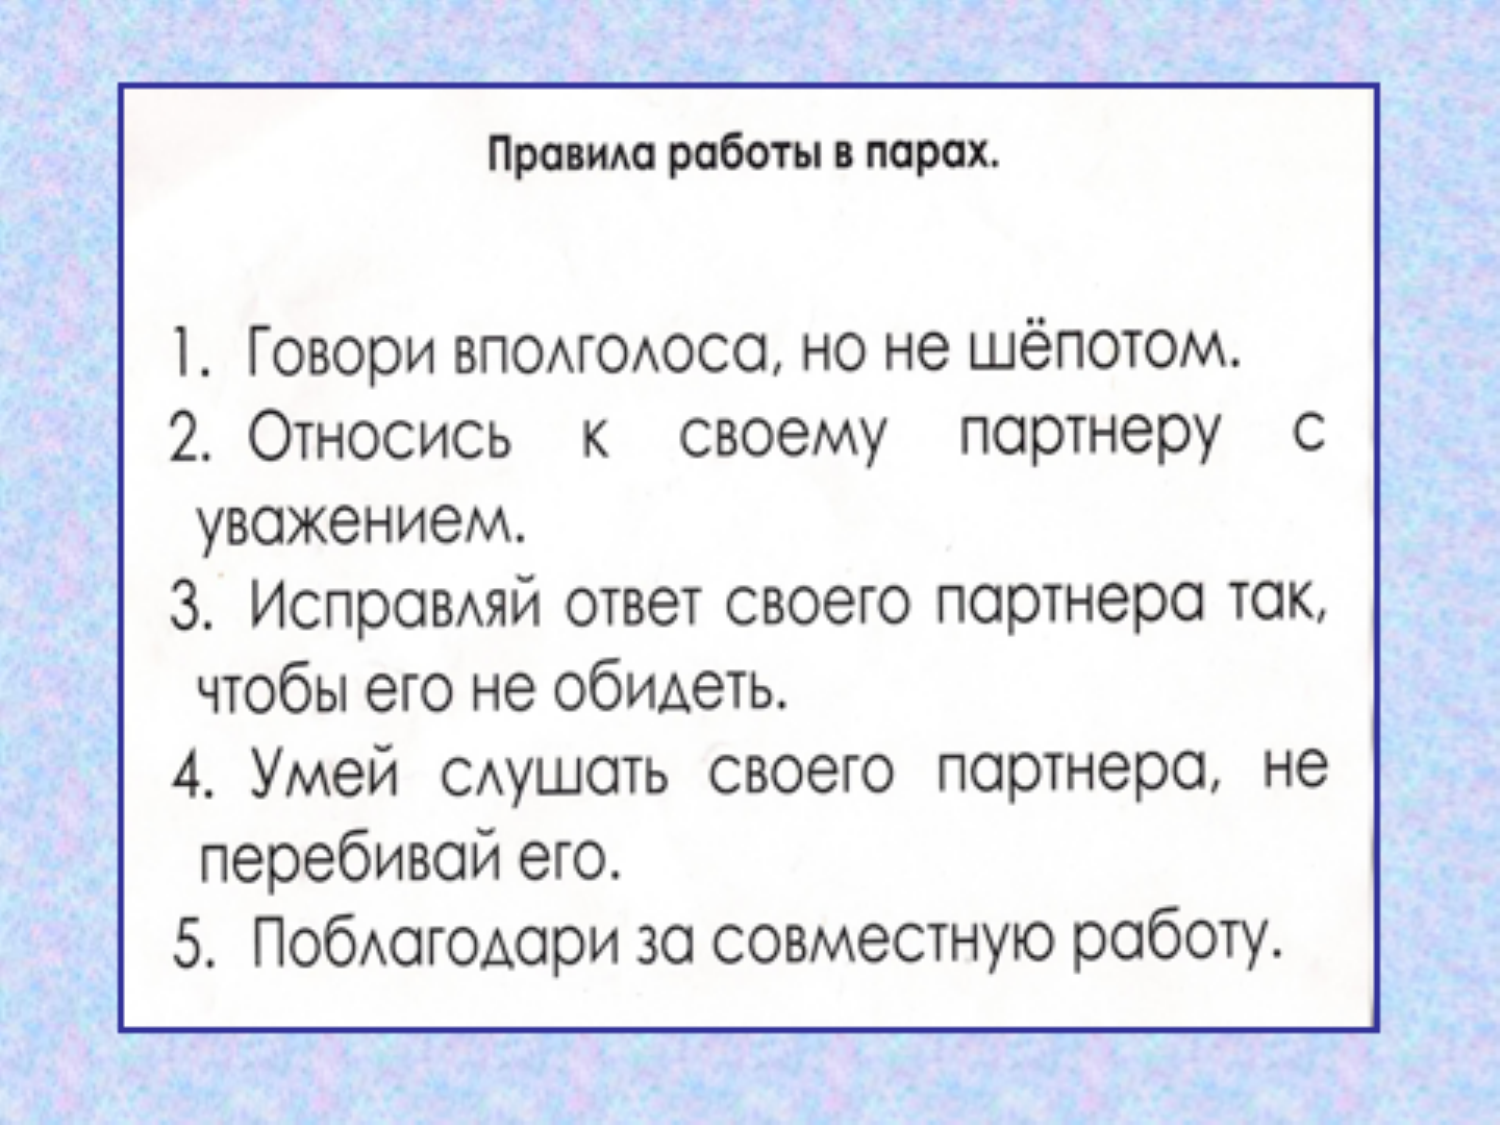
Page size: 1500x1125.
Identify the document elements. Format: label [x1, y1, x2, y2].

list [0, 0, 1500, 1125]
